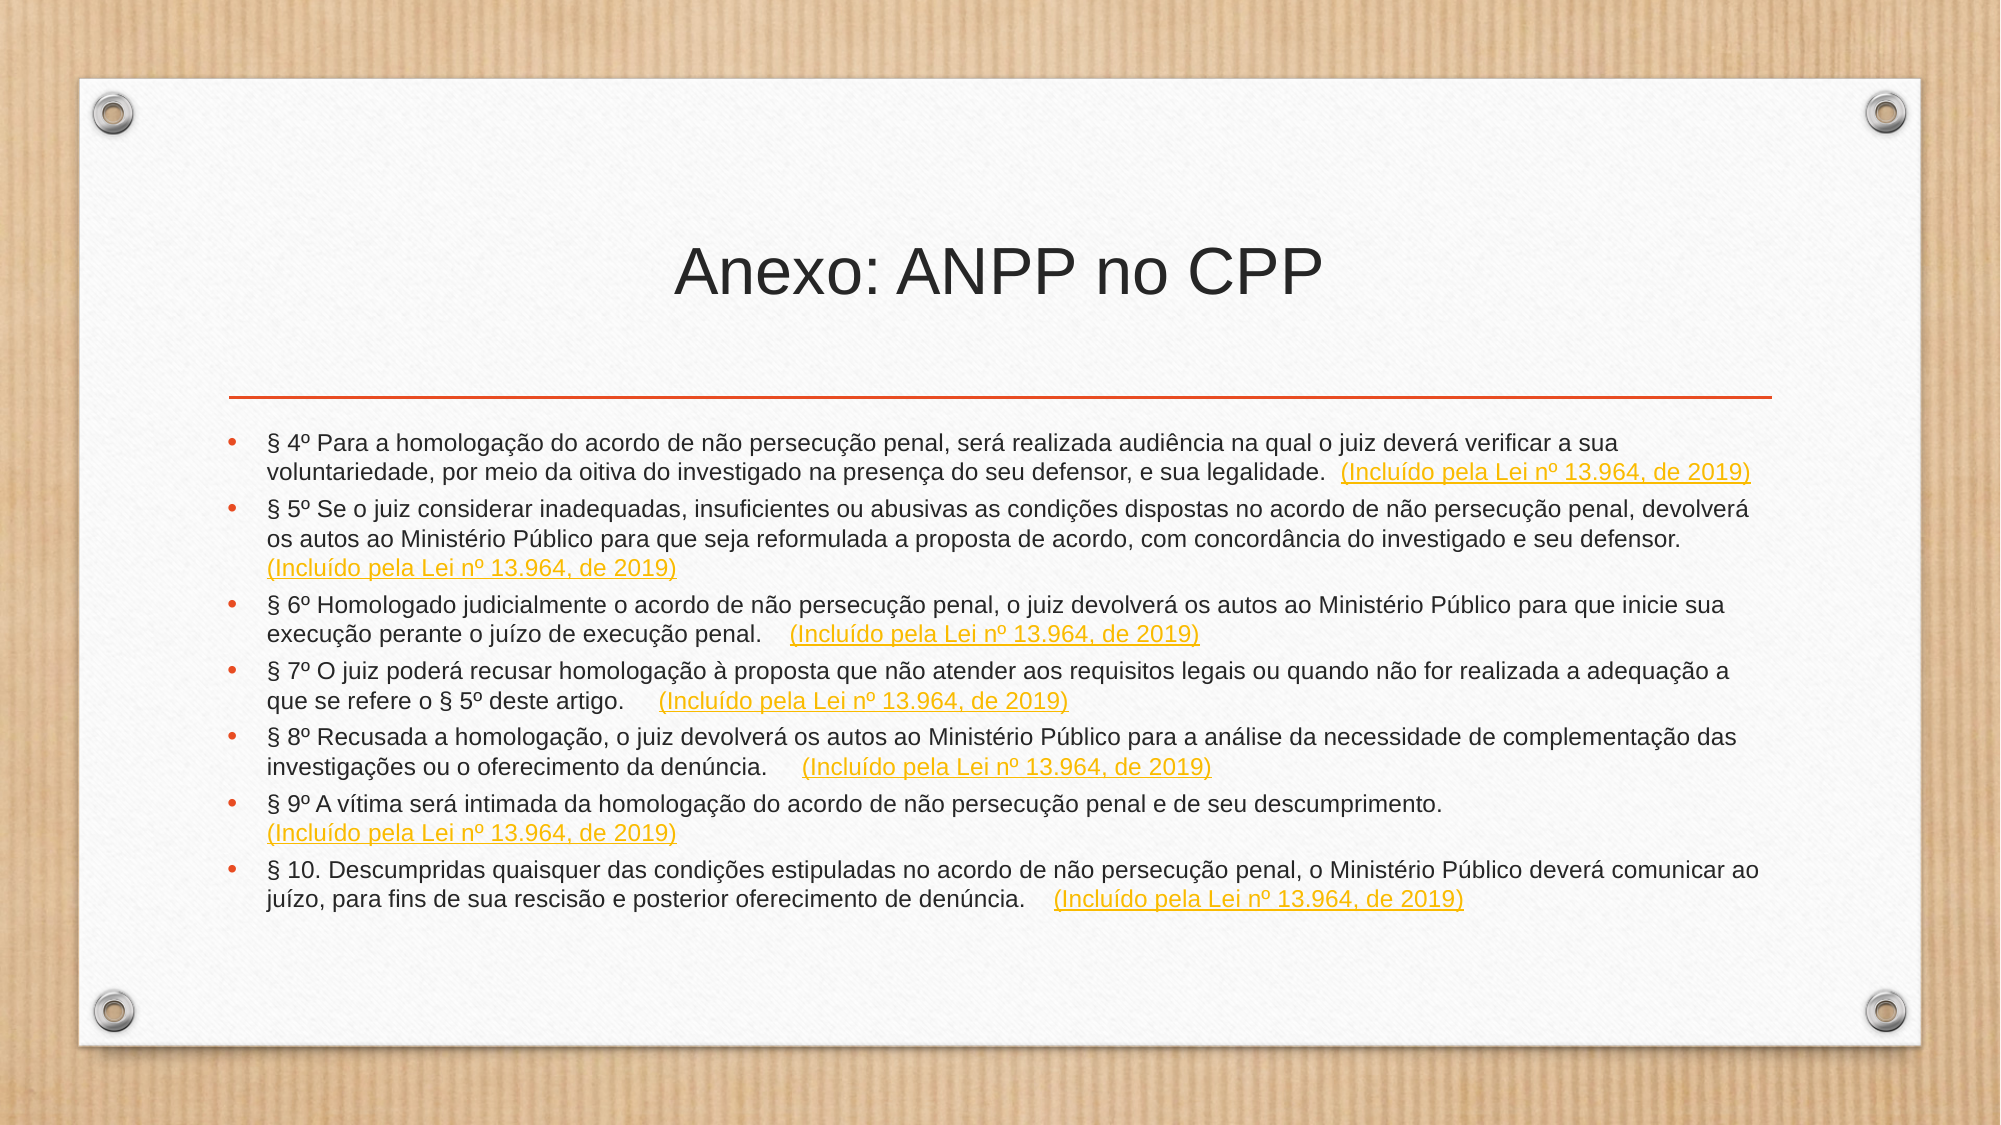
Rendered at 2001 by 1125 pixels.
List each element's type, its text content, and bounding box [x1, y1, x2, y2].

picture [0, 0, 2001, 1125]
list § 4º Para a homologação do acordo de não persecução penal, será realizada audiência na qual o juiz deverá verificar a sua voluntariedade, por meio da oitiva do investigado na presença do seu defensor, e sua legalidade. (Incluído pela Lei nº 13.964, de 2019) § 5º Se o juiz considerar inadequadas, insuficientes ou abusivas as condições dispostas no acordo de não persecução penal, devolverá os autos ao Ministério Público para que seja reformulada a proposta de acordo, com concordância do investigado e seu defensor. (Incluído pela Lei nº 13.964, de 2019) § 6º Homologado judicialmente o acordo de não persecução penal, o juiz devolverá os autos ao Ministério Público para que inicie sua execução perante o juízo de execução penal. (Incluído pela Lei nº 13.964, de 2019) § 7º O juiz poderá recusar homologação à proposta que não atender aos requisitos legais ou quando não for realizada a adequação a que se refere o § 5º deste artigo. (Incluído pela Lei nº 13.964, de 2019) § 8º Recusada a homologação, o juiz devolverá os autos ao Ministério Público para a análise da necessidade de complementação das investigações ou o oferecimento da denúncia. (Incluído pela Lei nº 13.964, de 2019) § 9º A vítima será intimada da homologação do acordo de não persecução penal e de seu descumprimento. (Incluído pela Lei nº 13.964, de 2019) § 10. Descumpridas quaisquer das condições estipuladas no acordo de não persecução penal, o Ministério Público deverá comunicar ao juízo, para fins de sua rescisão e posterior oferecimento de denúncia. (Incluído pela Lei nº 13.964, de 2019) [212, 419, 1788, 964]
title Anexo: ANPP no CPP [212, 161, 1788, 375]
